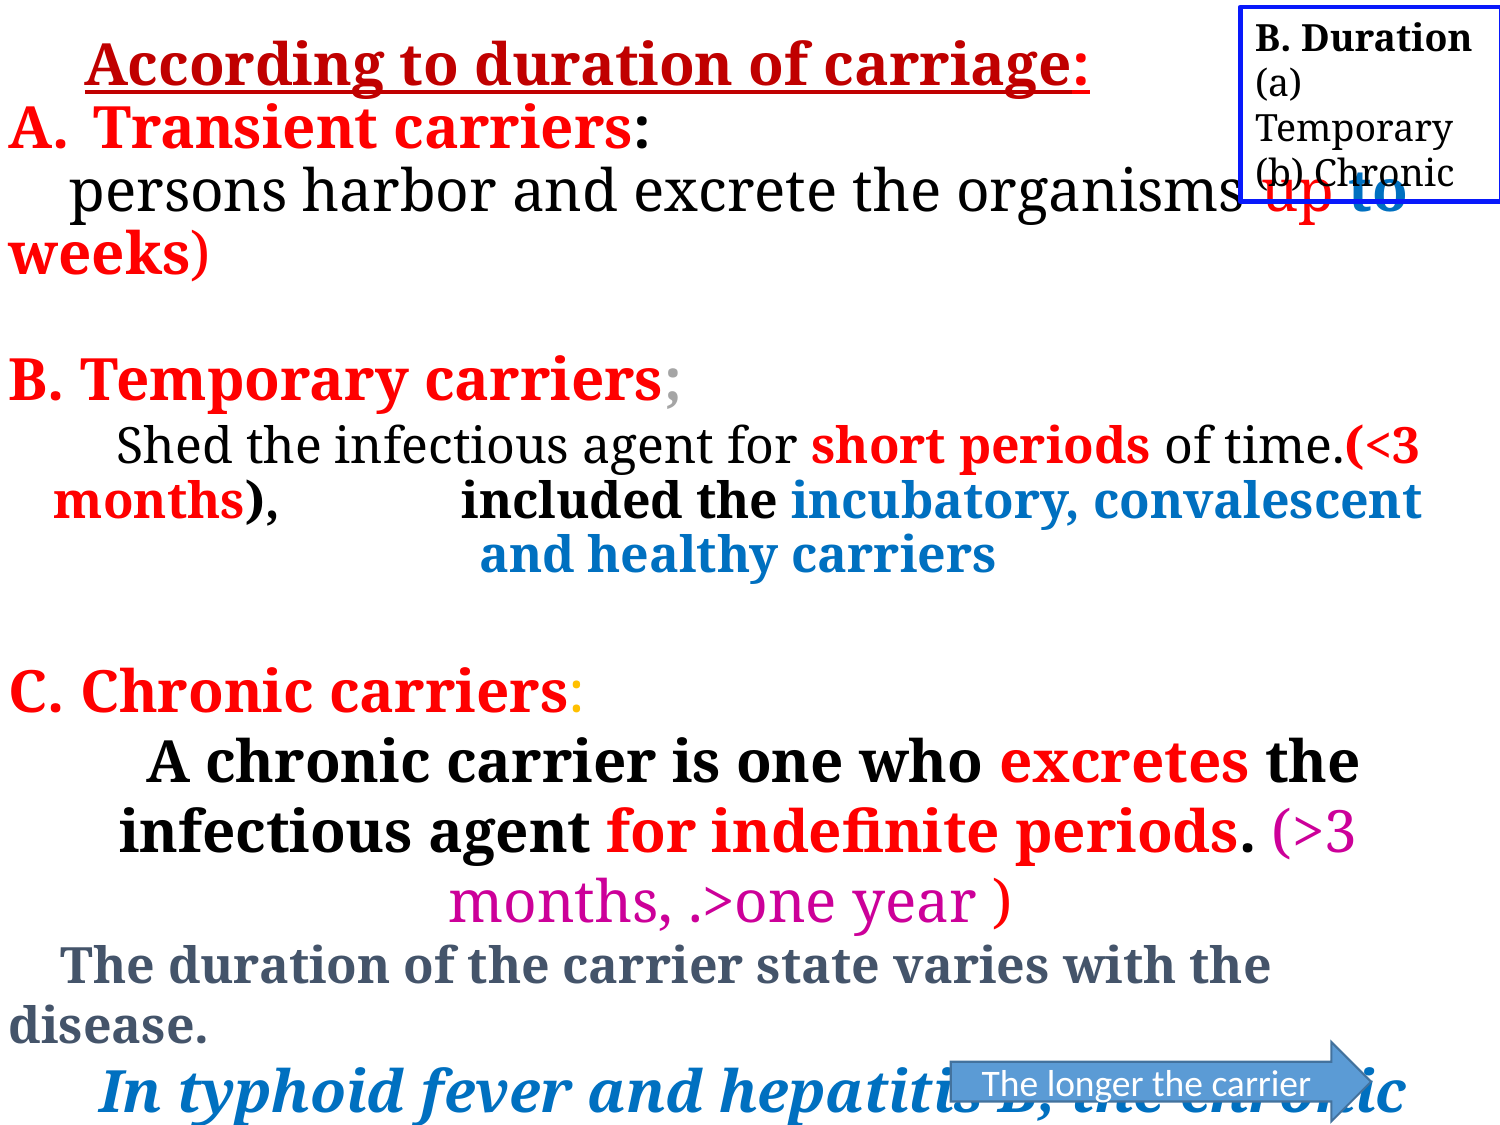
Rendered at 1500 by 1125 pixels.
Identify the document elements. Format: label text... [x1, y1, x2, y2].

text_box The longer the carrier [949, 1039, 1373, 1124]
text_box B. Duration (a) Temporary (b) Chronic [1240, 6, 1500, 202]
text_box According to duration of carriage: Transient carriers: persons harbor and excrete the organisms up to weeks) B. Temporary carriers; Shed the infectious agent for short periods of time.(<3 months), included the incubatory, convalescent and healthy carriers C. Chronic carriers: A chronic carrier is one who excretes the infectious agent for indefinite periods. (>3 months, .>one year ) The duration of the carrier state varies with the disease. In typhoid fever and hepatitis B, the chronic carrier state may last for several years; [0, 27, 1483, 1125]
